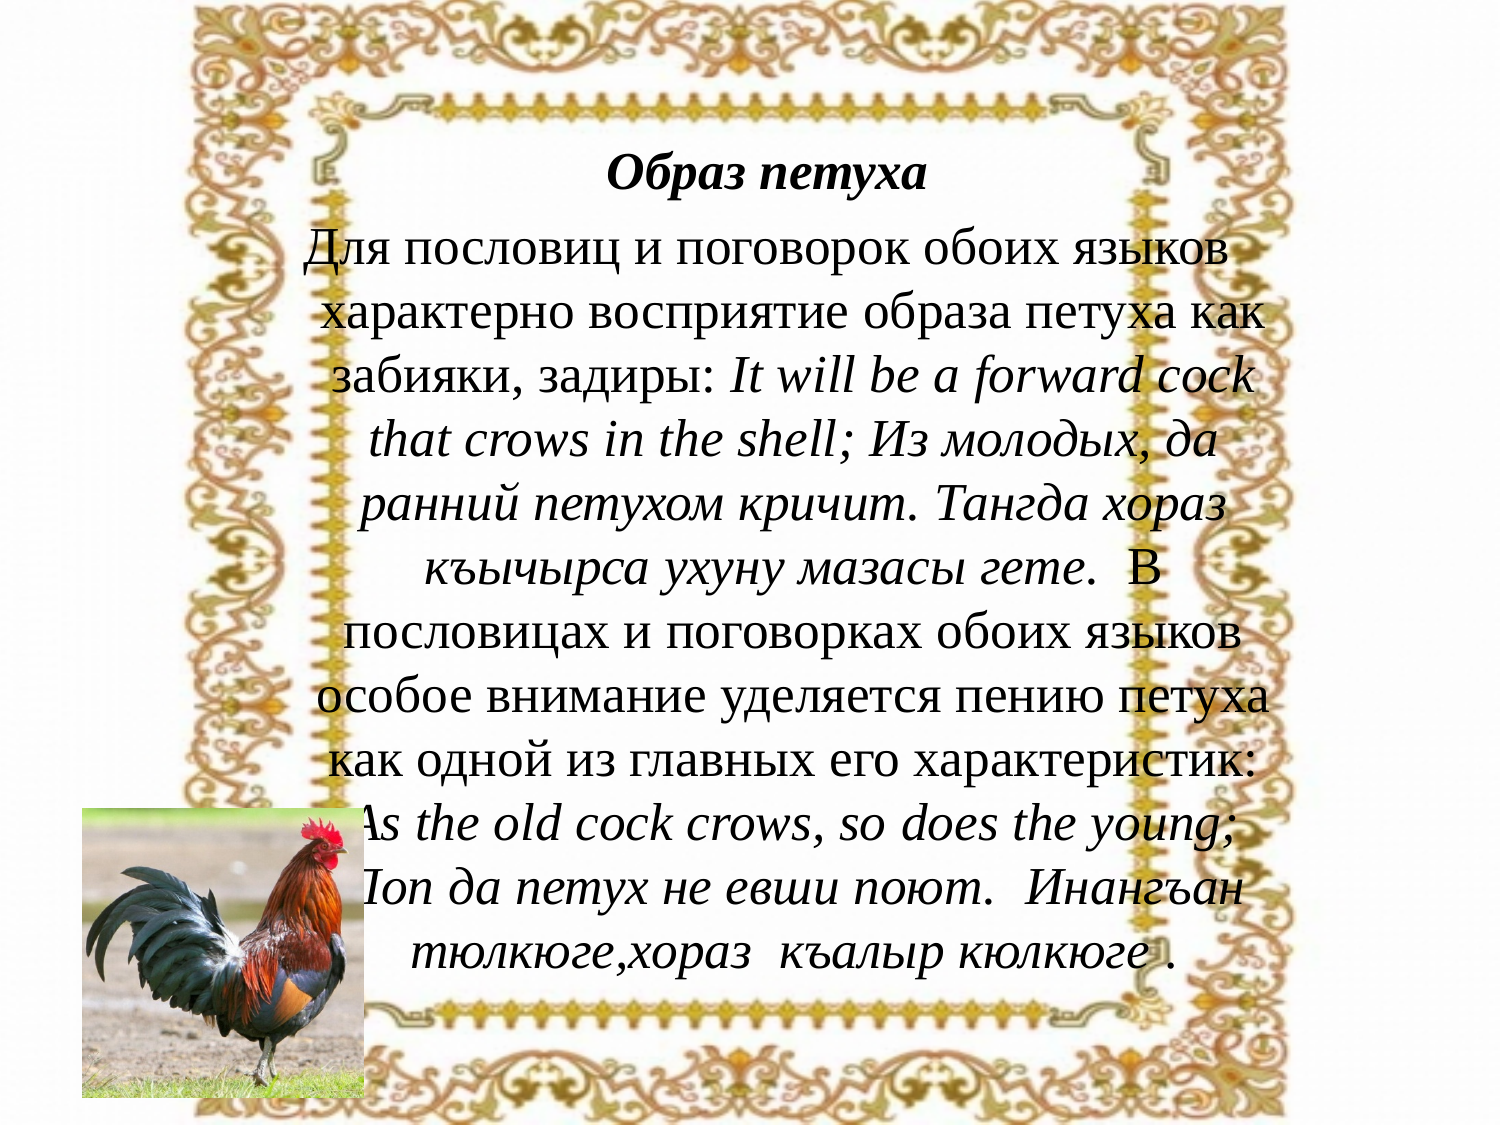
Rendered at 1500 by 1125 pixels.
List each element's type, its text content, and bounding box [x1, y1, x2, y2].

picture [0, 0, 1500, 1125]
list Образ петуха Для пословиц и поговорок обоих языков характерно восприятие образа петуха как забияки, задиры: It will be a forward cock that crows in the shell; Из молодых, да ранний петухом кричит. Тангда хораз къычырса ухуну мазасы гете. В пословицах и поговорках обоих языков особое внимание уделяется пению петуха как одной из главных его характеристик: As the old cock crows, so does the young; Поп да петух не евши поют. Инангъан тюлкюге,хораз къалыр кюлкюге . [234, 128, 1301, 1005]
